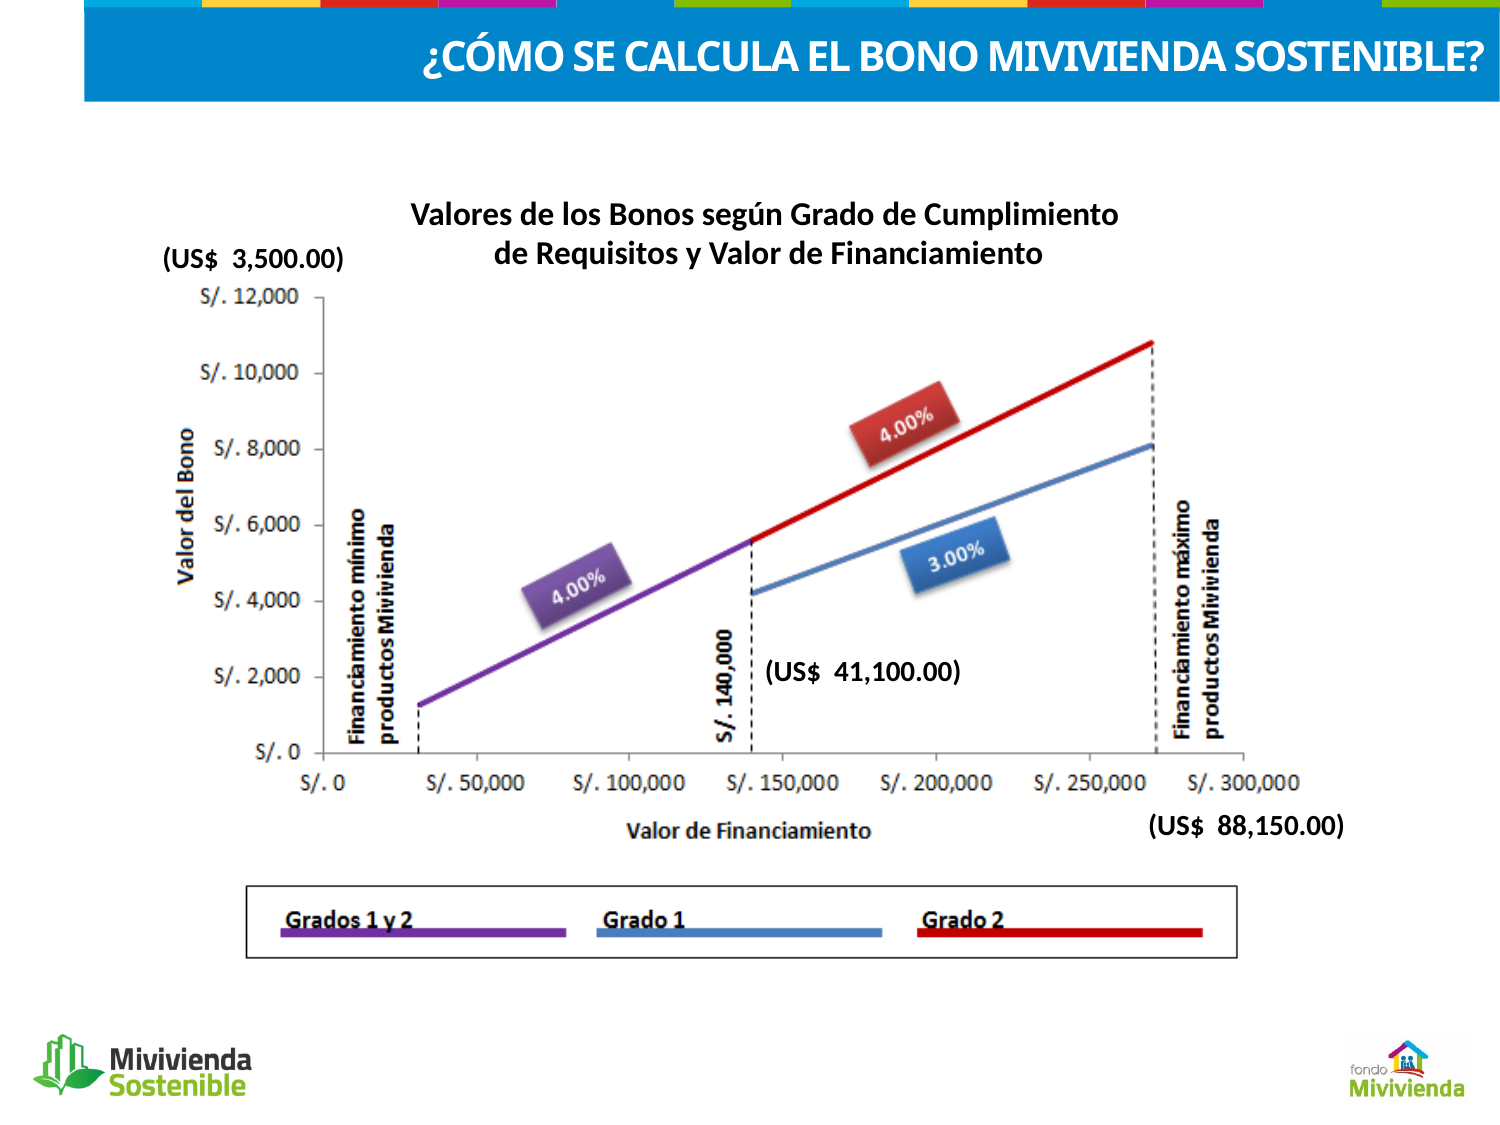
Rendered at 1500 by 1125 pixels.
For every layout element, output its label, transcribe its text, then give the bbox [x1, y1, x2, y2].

text_box (US$ 88,150.00) [1323, 798, 1388, 849]
picture [243, 881, 1244, 965]
text_box ¿CÓMO SE CALCULA EL BONO MIVIVIENDA SOSTENIBLE? [84, 7, 1500, 102]
picture [1343, 1035, 1471, 1103]
picture [159, 273, 1319, 858]
text_box Valores de los Bonos según Grado de Cumplimiento de Requisitos y Valor de Financiamiento [208, 184, 1331, 279]
text_box (US$ 3,500.00) [147, 231, 400, 282]
picture [29, 1028, 255, 1107]
